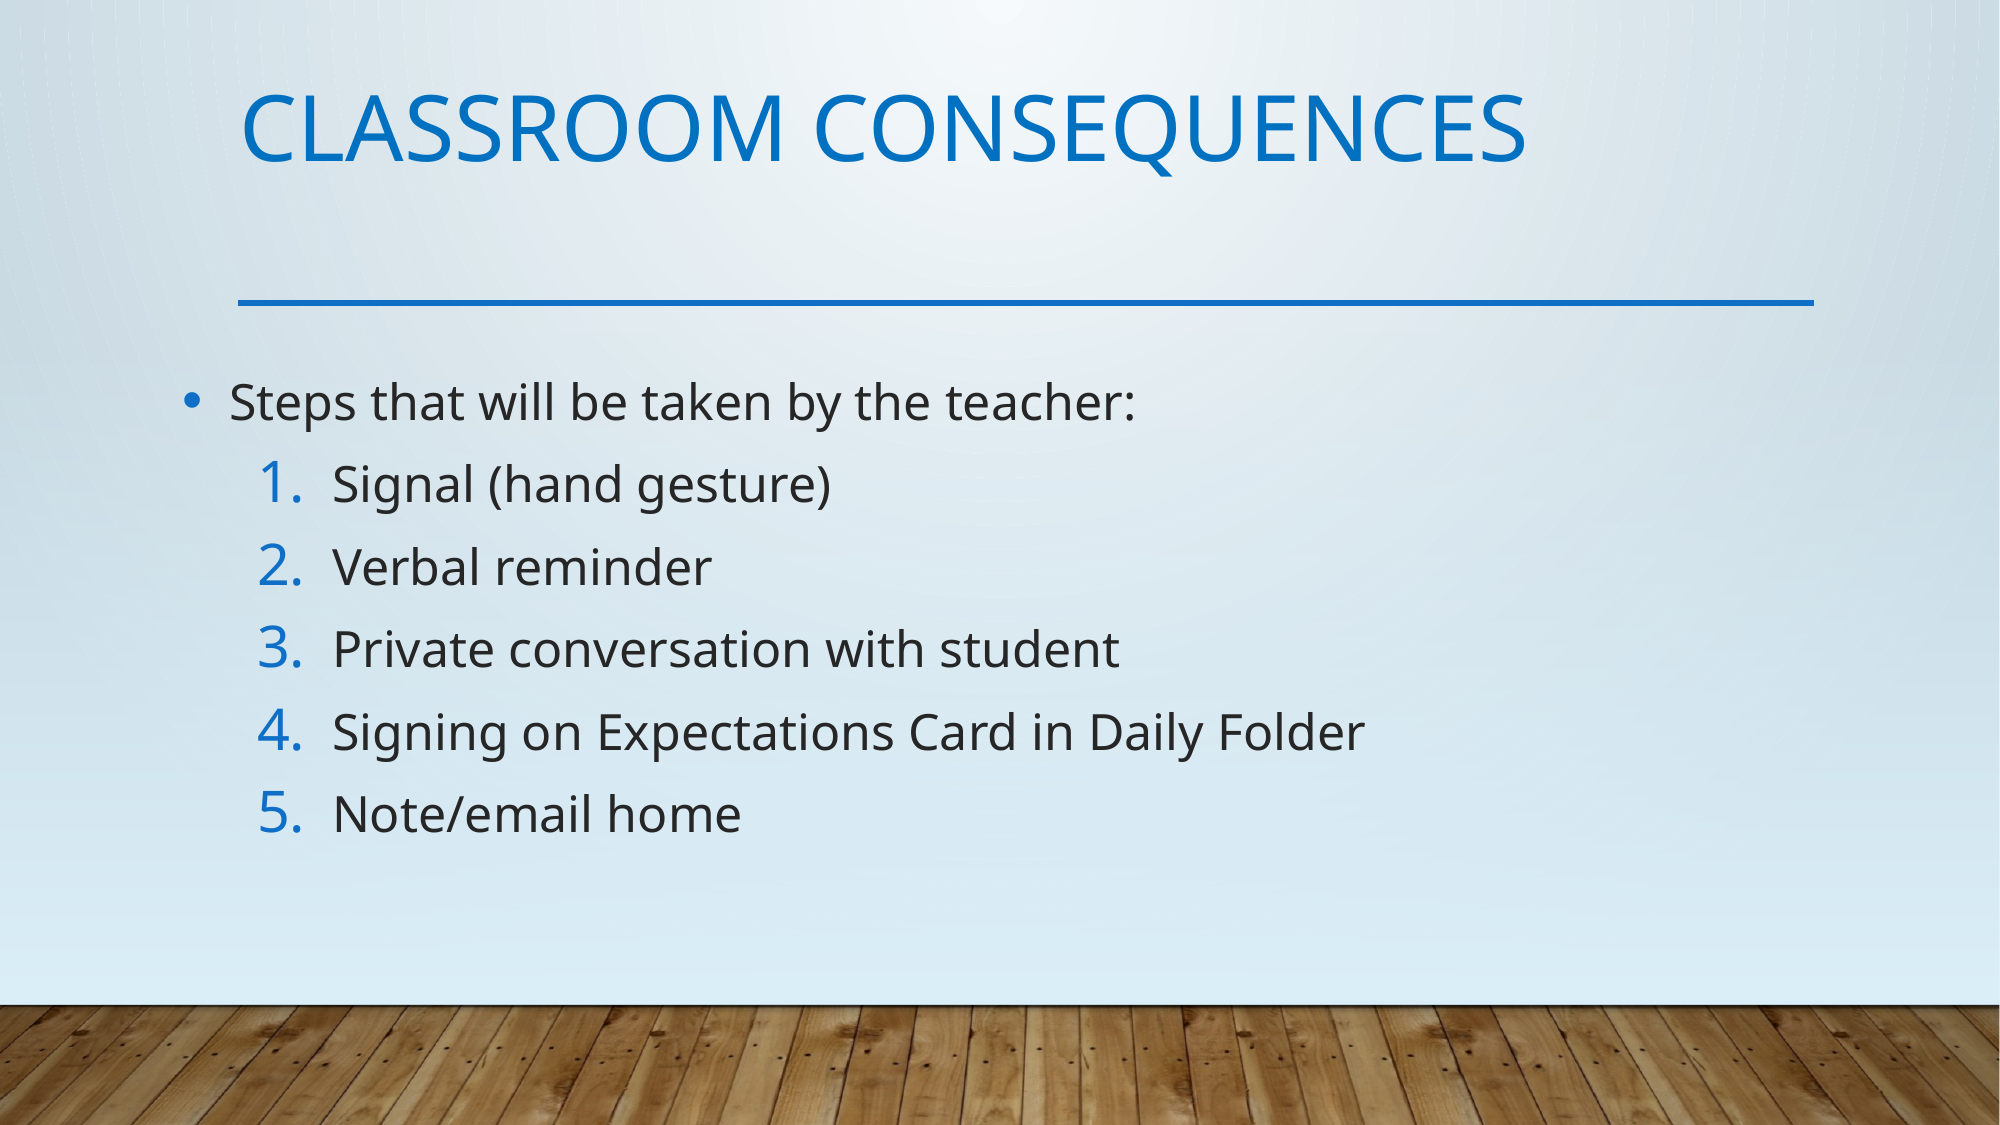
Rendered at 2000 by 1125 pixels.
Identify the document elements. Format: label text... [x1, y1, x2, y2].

text_box Steps that will be taken by the teacher: Signal (hand gesture) Verbal reminder Private conversation with student Signing on Expectations Card in Daily Folder Note/email home [167, 362, 1833, 907]
title Classroom Consequences [224, 24, 1800, 239]
picture [0, 1005, 2000, 1125]
